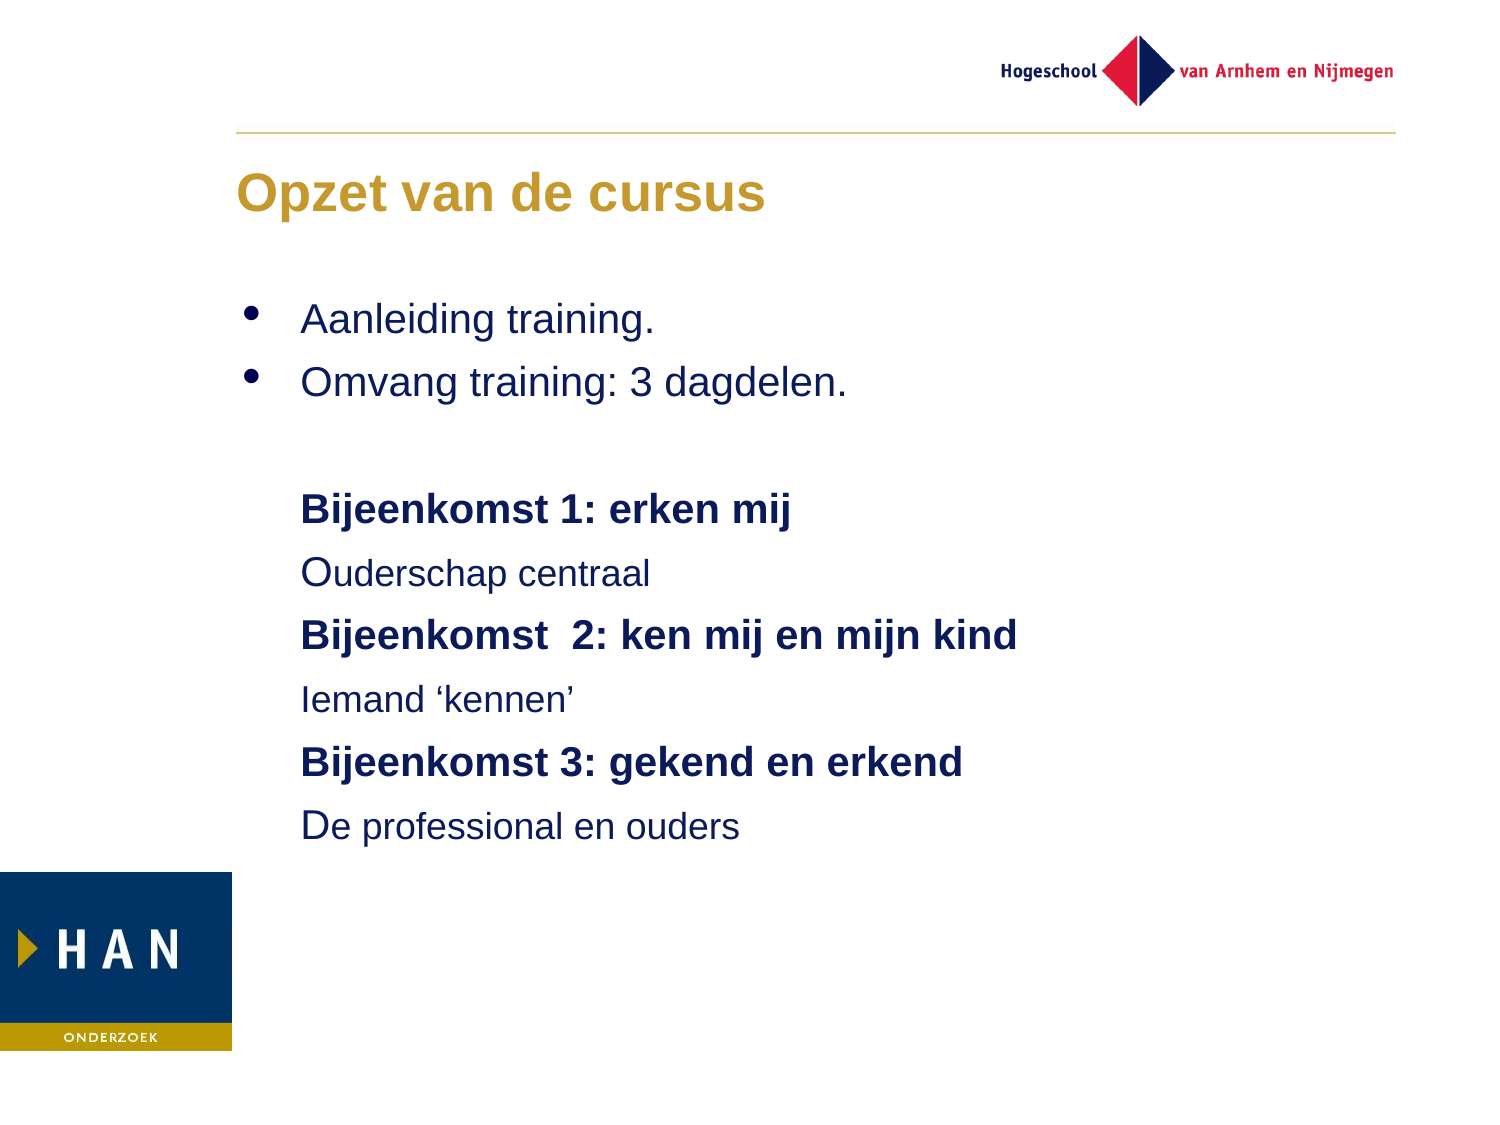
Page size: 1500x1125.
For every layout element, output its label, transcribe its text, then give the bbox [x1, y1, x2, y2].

picture [0, 872, 232, 1051]
picture [0, 122, 1500, 143]
picture [993, 29, 1407, 113]
title Opzet van de cursus [235, 147, 1406, 231]
list Aanleiding training. Omvang training: 3 dagdelen. Bijeenkomst 1: erken mij Ouderschap centraal Bijeenkomst 2: ken mij en mijn kind Iemand ‘kennen’ Bijeenkomst 3: gekend en erkend De professional en ouders [241, 278, 1500, 1047]
